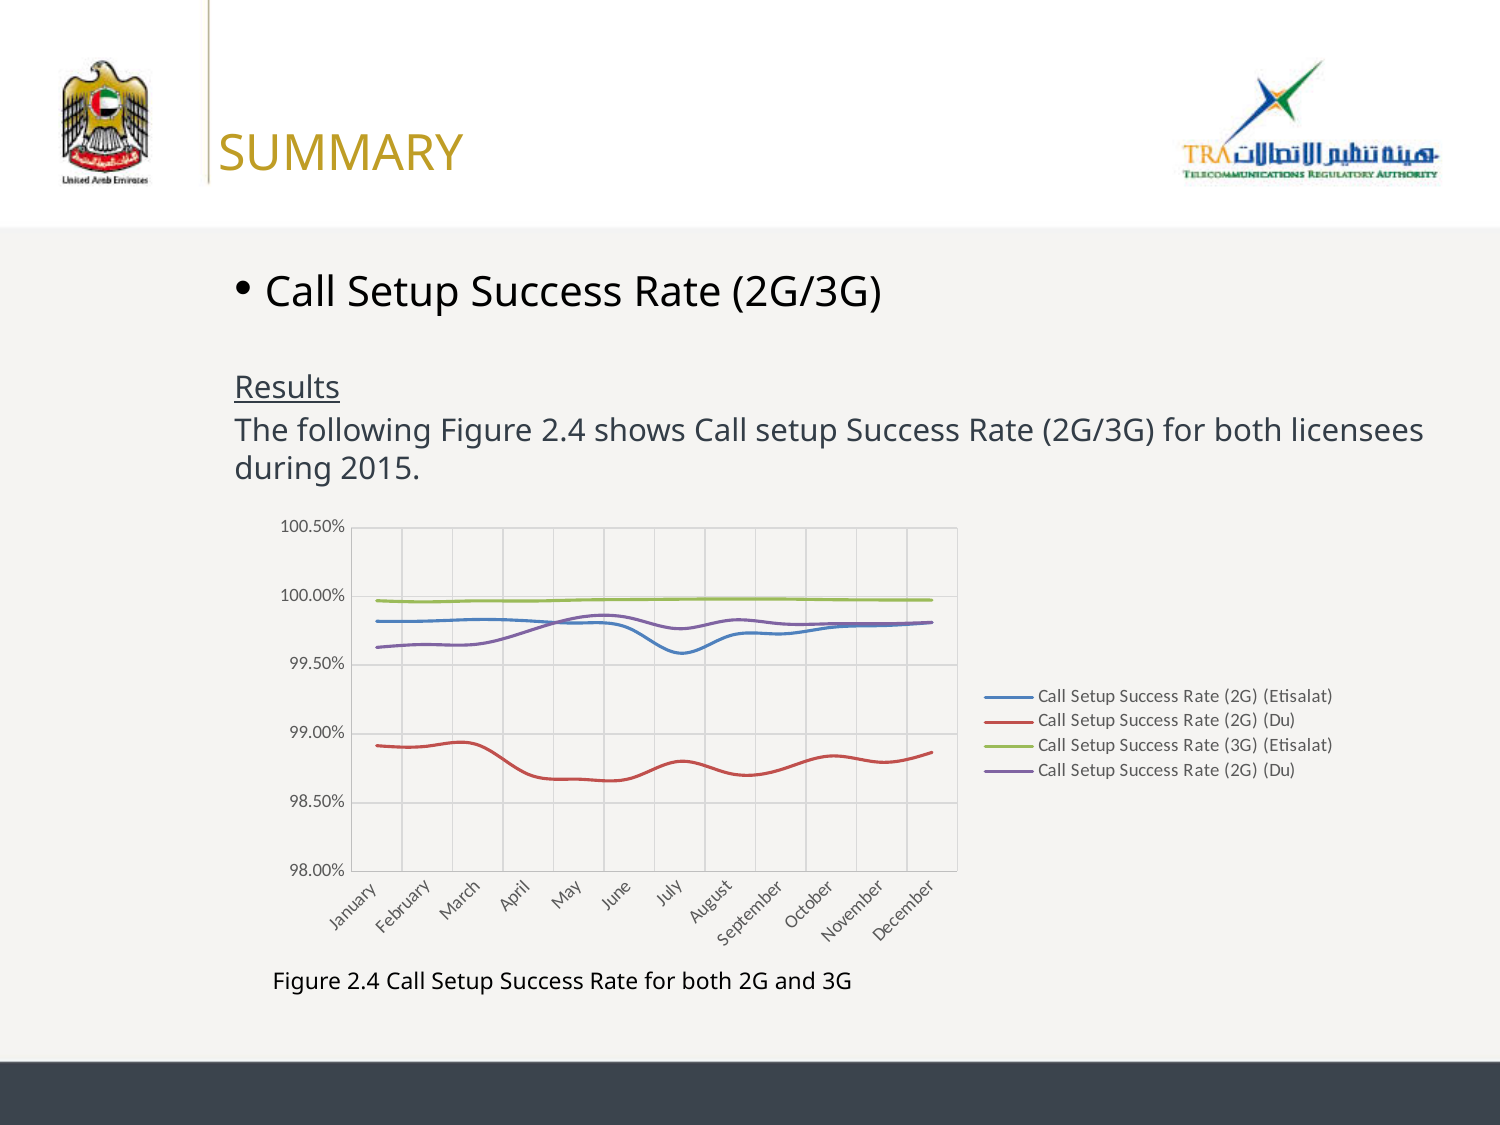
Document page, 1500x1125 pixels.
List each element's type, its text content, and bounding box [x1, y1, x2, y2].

text_box Figure 2.4 Call Setup Success Rate for both 2G and 3G [257, 968, 1008, 1002]
chart [257, 509, 1353, 960]
picture [0, 0, 1500, 1125]
text_box Call Setup Success Rate (2G/3G) Results The following Figure ‎2.4 shows Call setup Success Rate (2G/3G) for both licensees during 2015. [144, 249, 1458, 992]
text_box SUMMARY [203, 112, 479, 188]
